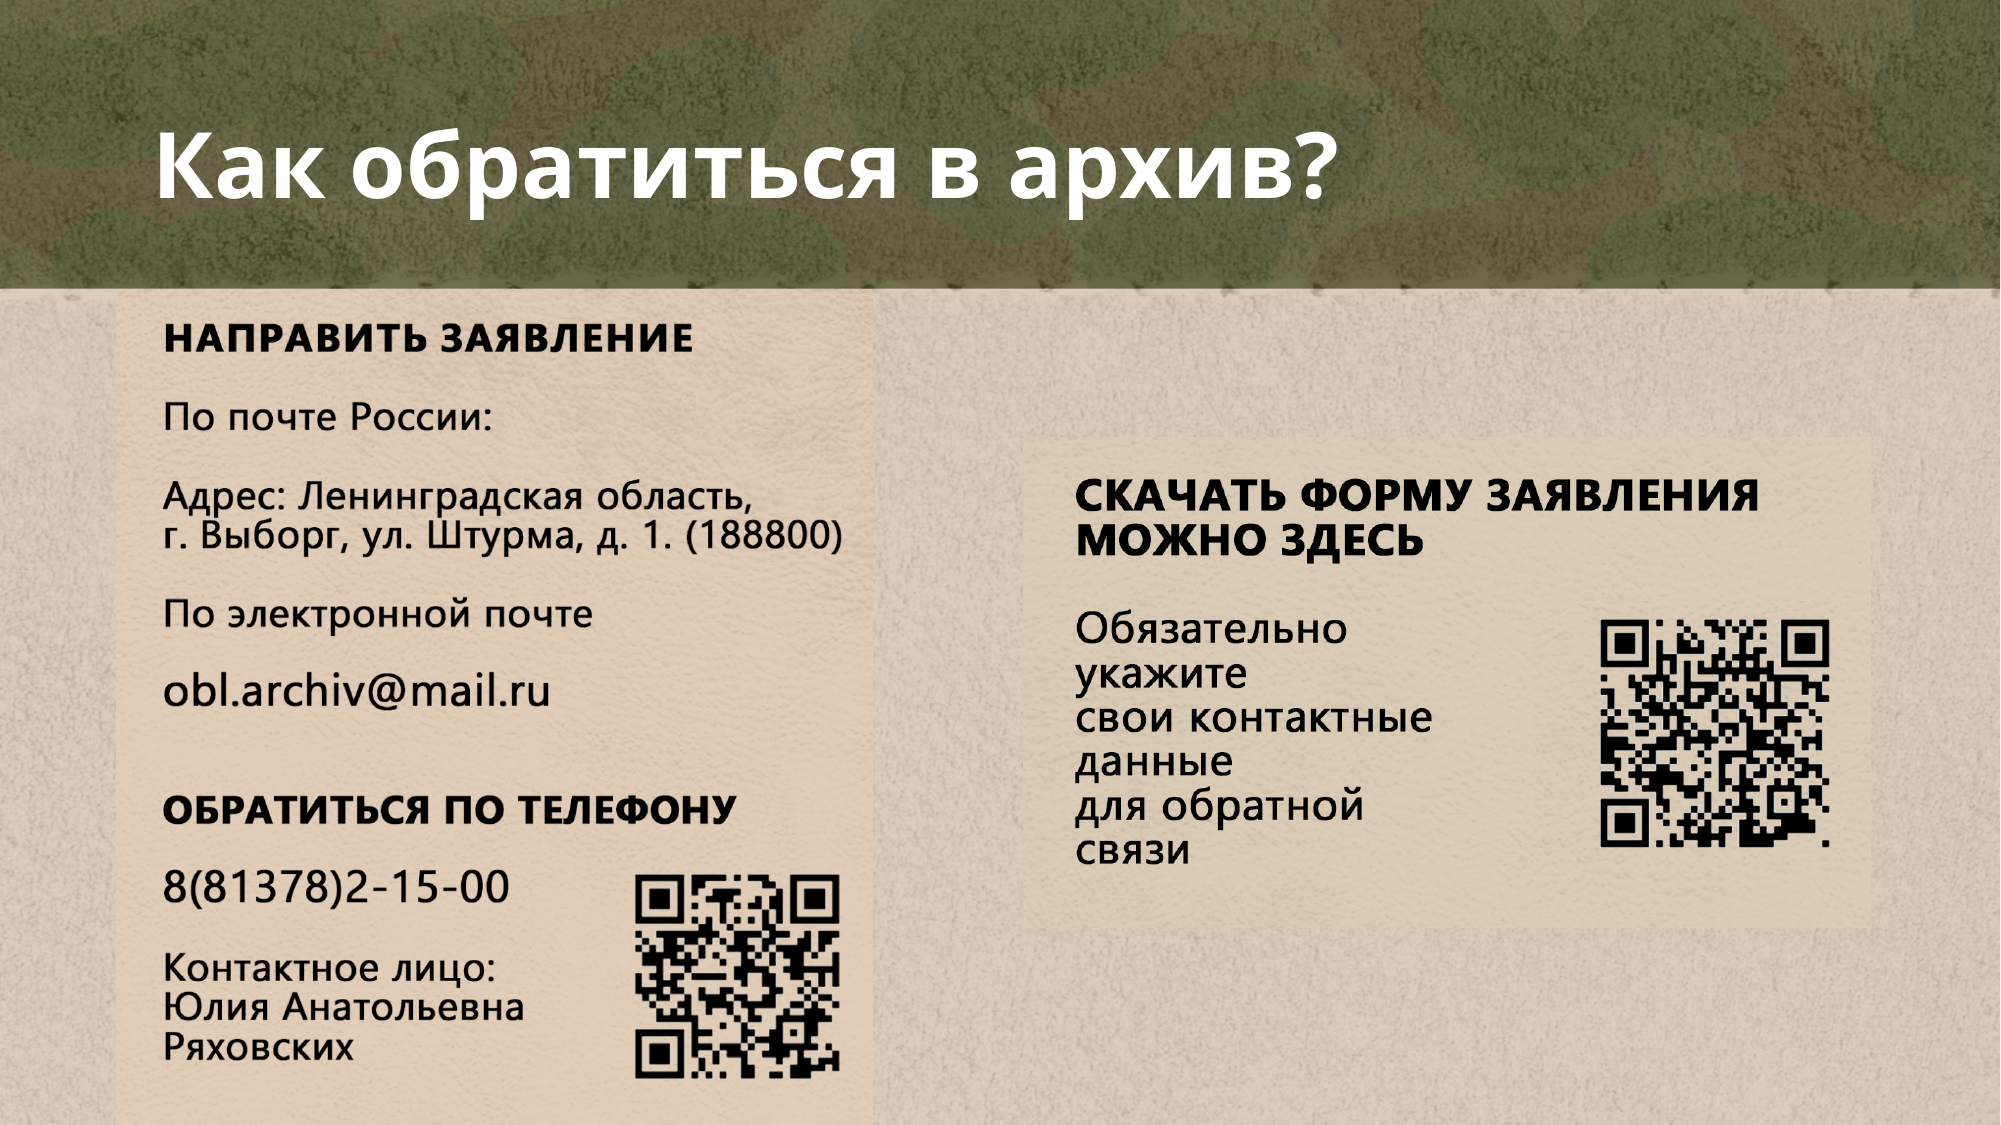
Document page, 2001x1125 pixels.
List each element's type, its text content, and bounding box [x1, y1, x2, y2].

title Как обратиться в архив? [137, 59, 1863, 278]
picture [0, 0, 2001, 1125]
